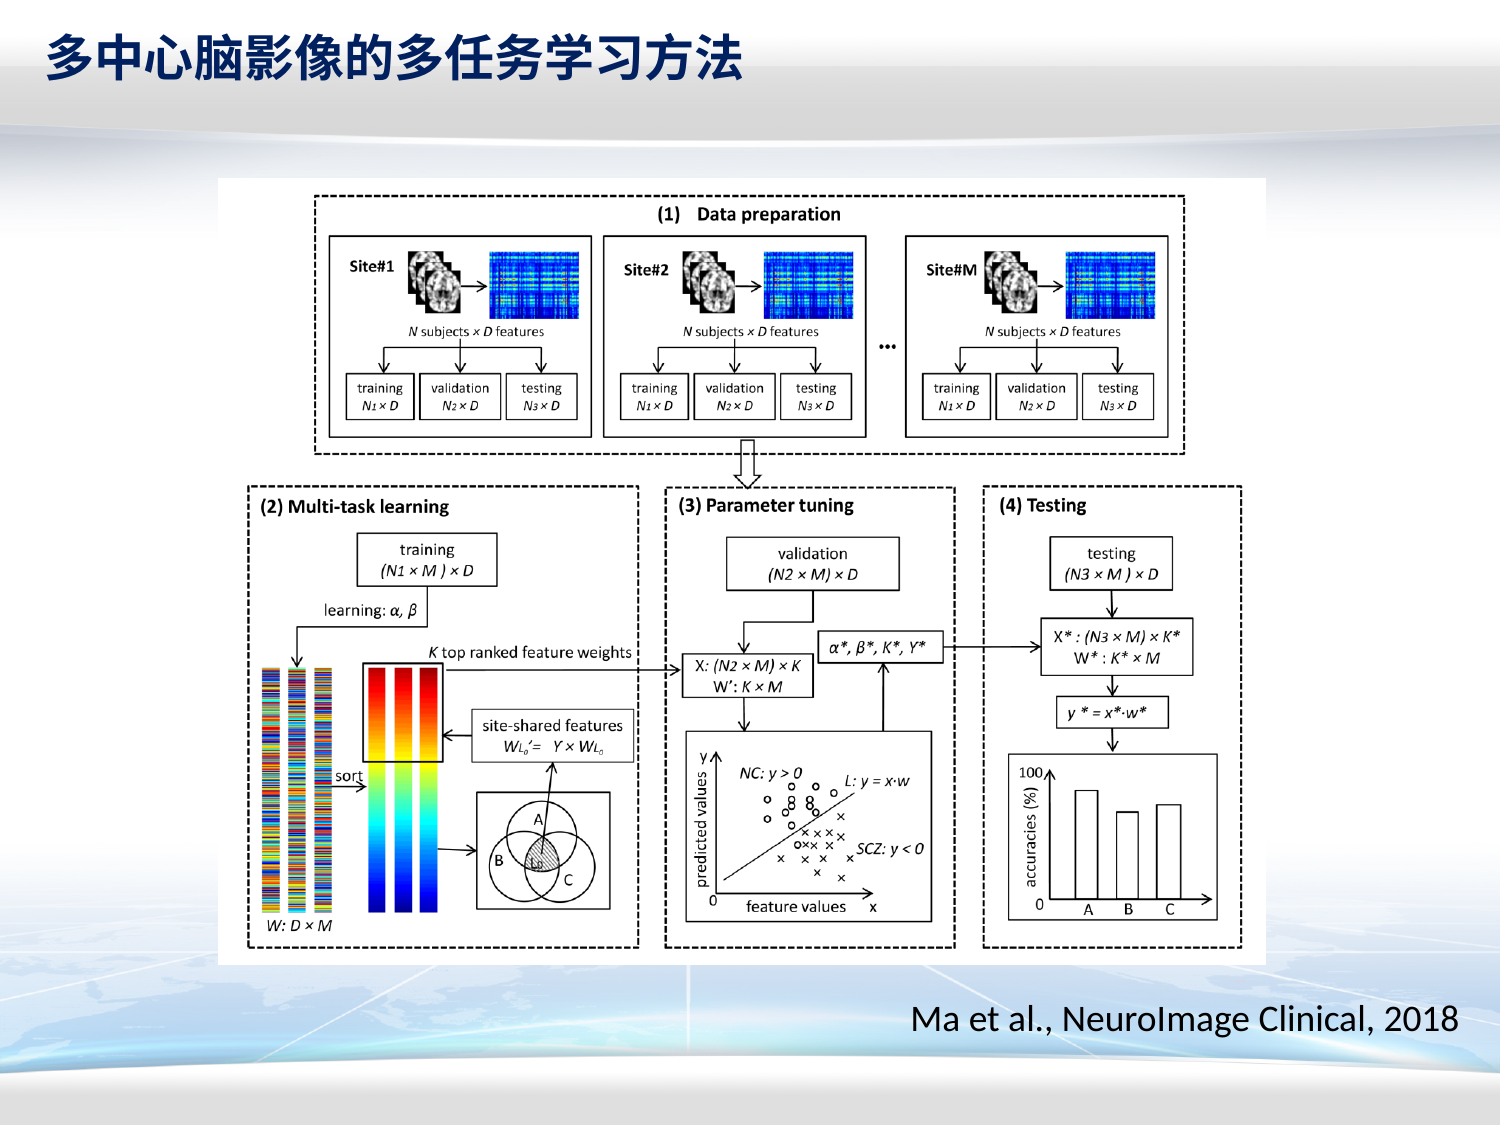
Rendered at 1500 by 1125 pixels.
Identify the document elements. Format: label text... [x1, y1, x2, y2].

text_box Ma et al., NeuroImage Clinical, 2018 [895, 986, 1475, 1047]
picture [0, 0, 1500, 1125]
text_box 多中心脑影像的多任务学习方法 [29, 19, 1003, 94]
